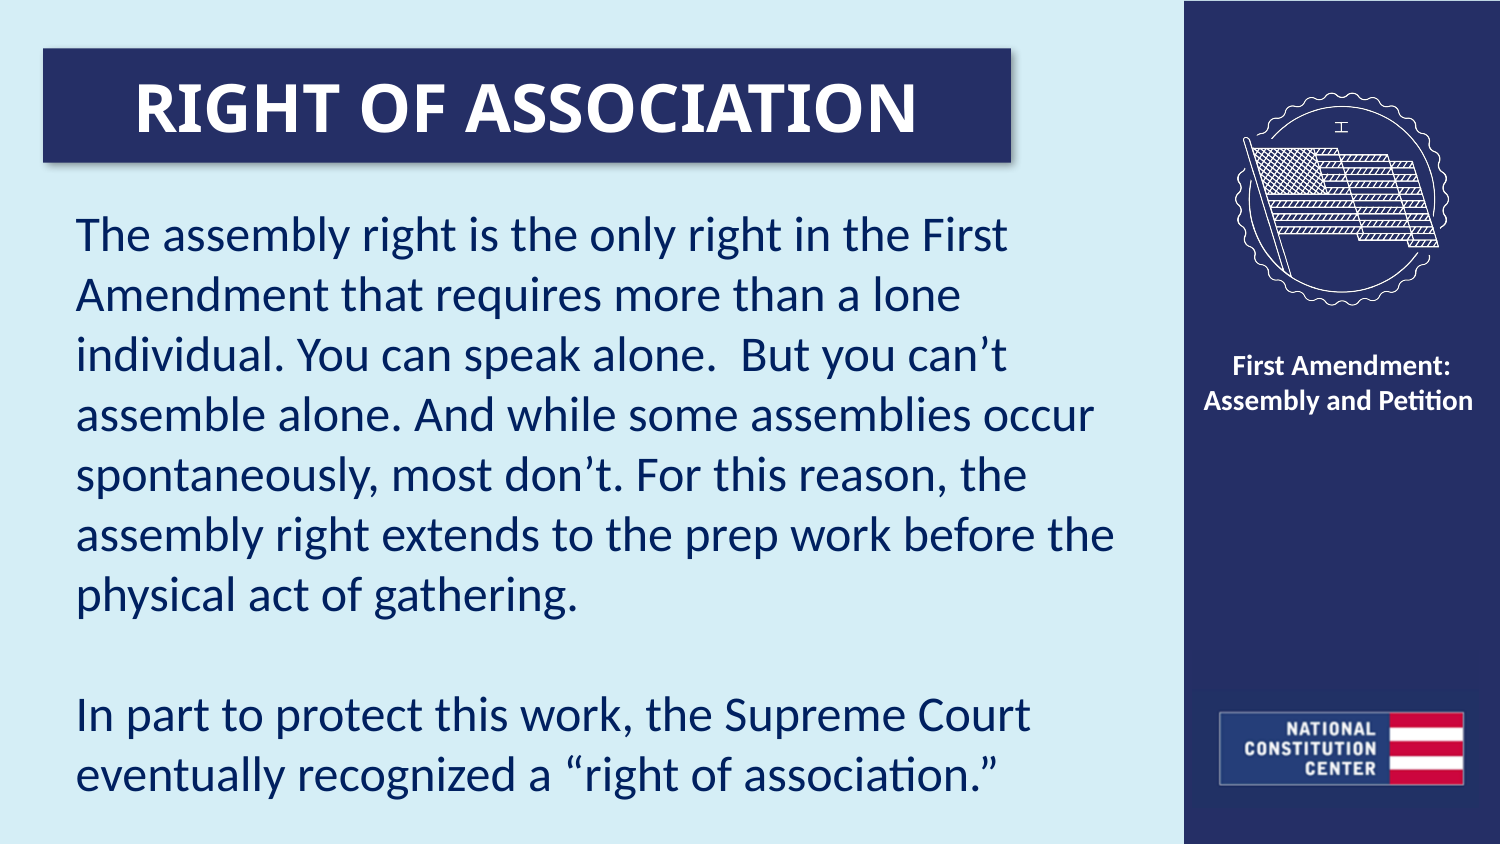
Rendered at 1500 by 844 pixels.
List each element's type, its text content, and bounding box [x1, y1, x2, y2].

text_box RIGHT OF ASSOCIATION [43, 48, 1011, 163]
picture [1192, 650, 1479, 808]
text_box The assembly right is the only right in the First Amendment that requires more than a lone individual. You can speak alone. But you can’t assemble alone. And while some assemblies occur spontaneously, most don’t. For this reason, the assembly right extends to the prep work before the physical act of gathering. In part to protect this work, the Supreme Court eventually recognized a “right of association.” [60, 194, 1139, 816]
picture [1224, 81, 1460, 317]
